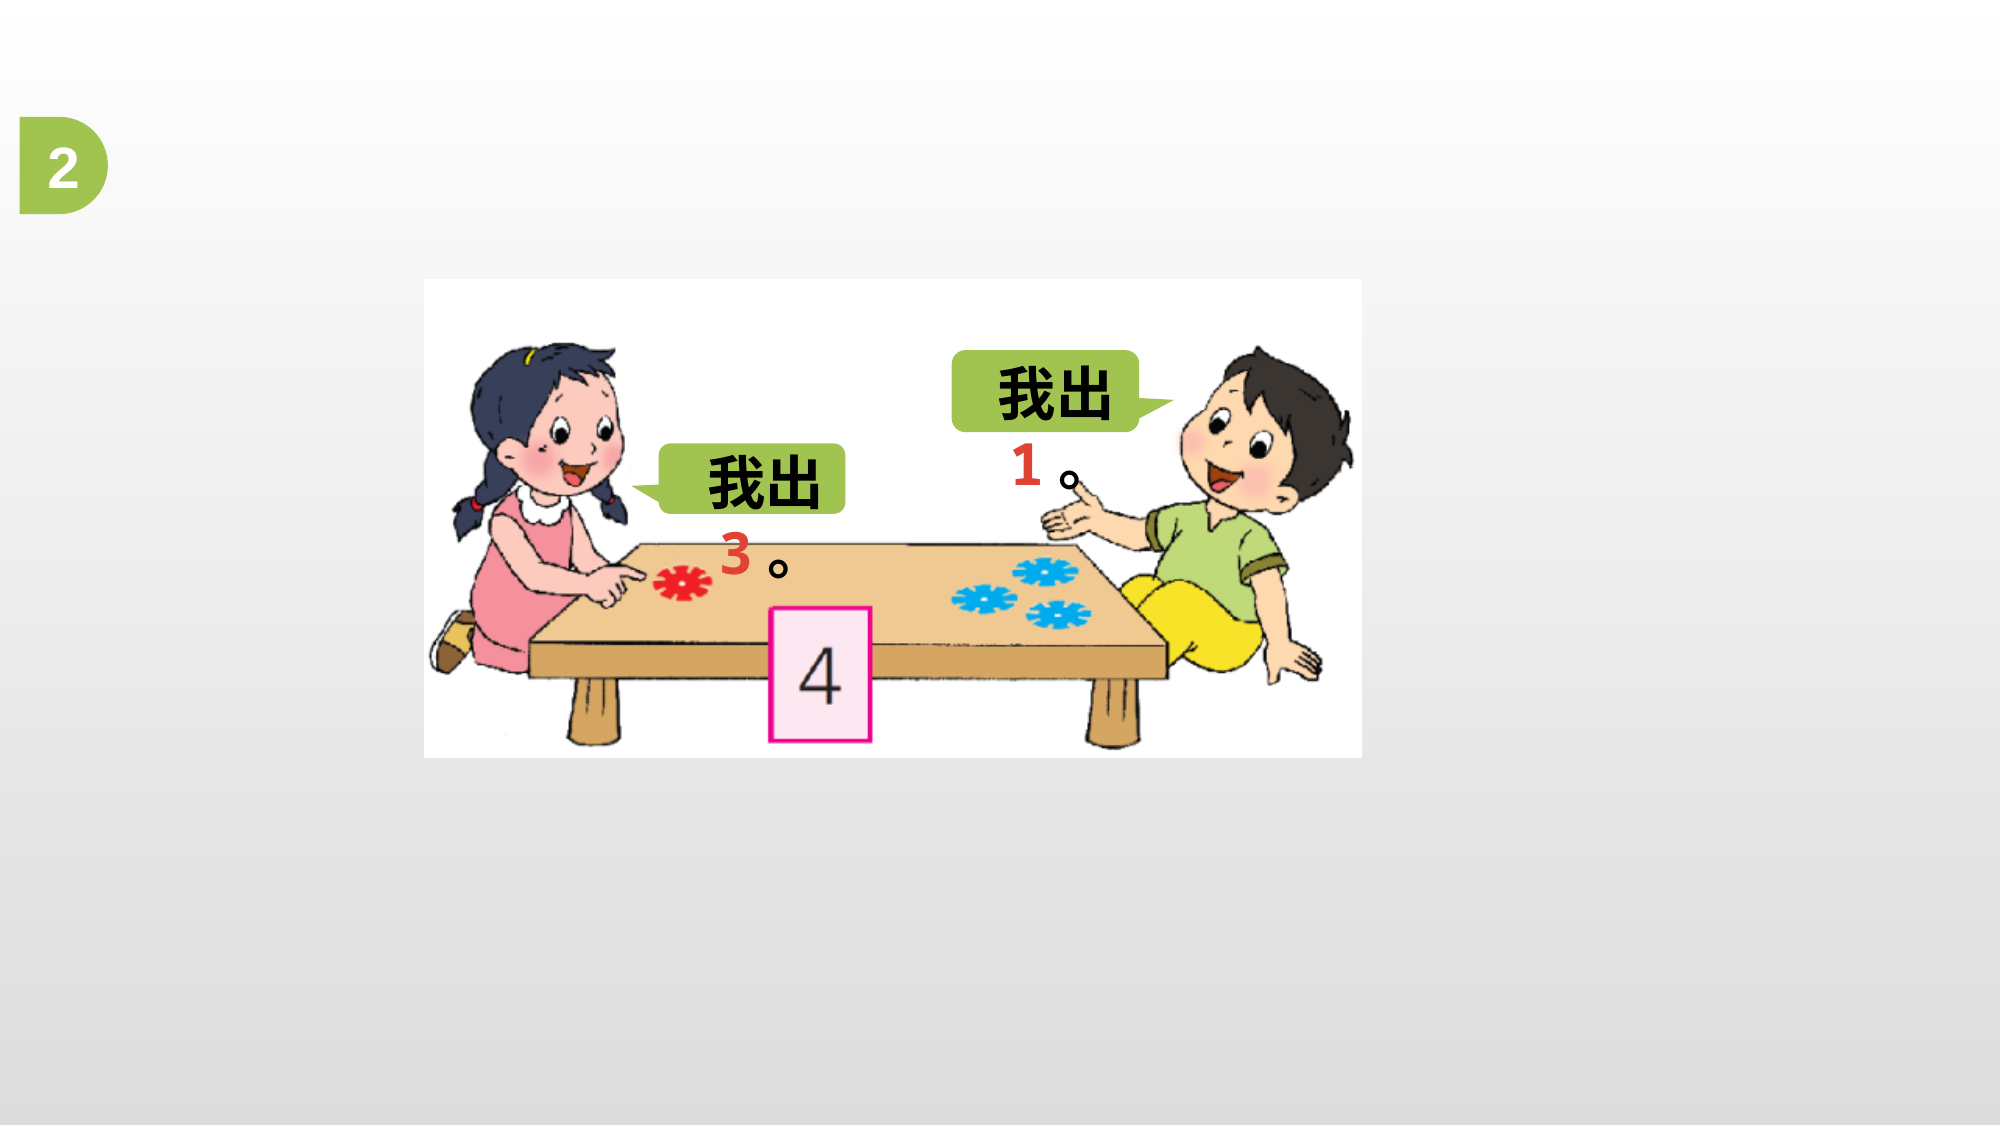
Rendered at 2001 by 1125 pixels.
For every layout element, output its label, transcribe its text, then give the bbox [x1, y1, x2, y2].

text_box 2 [18, 115, 109, 216]
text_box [951, 349, 1163, 436]
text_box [658, 438, 872, 525]
picture [424, 279, 1362, 758]
